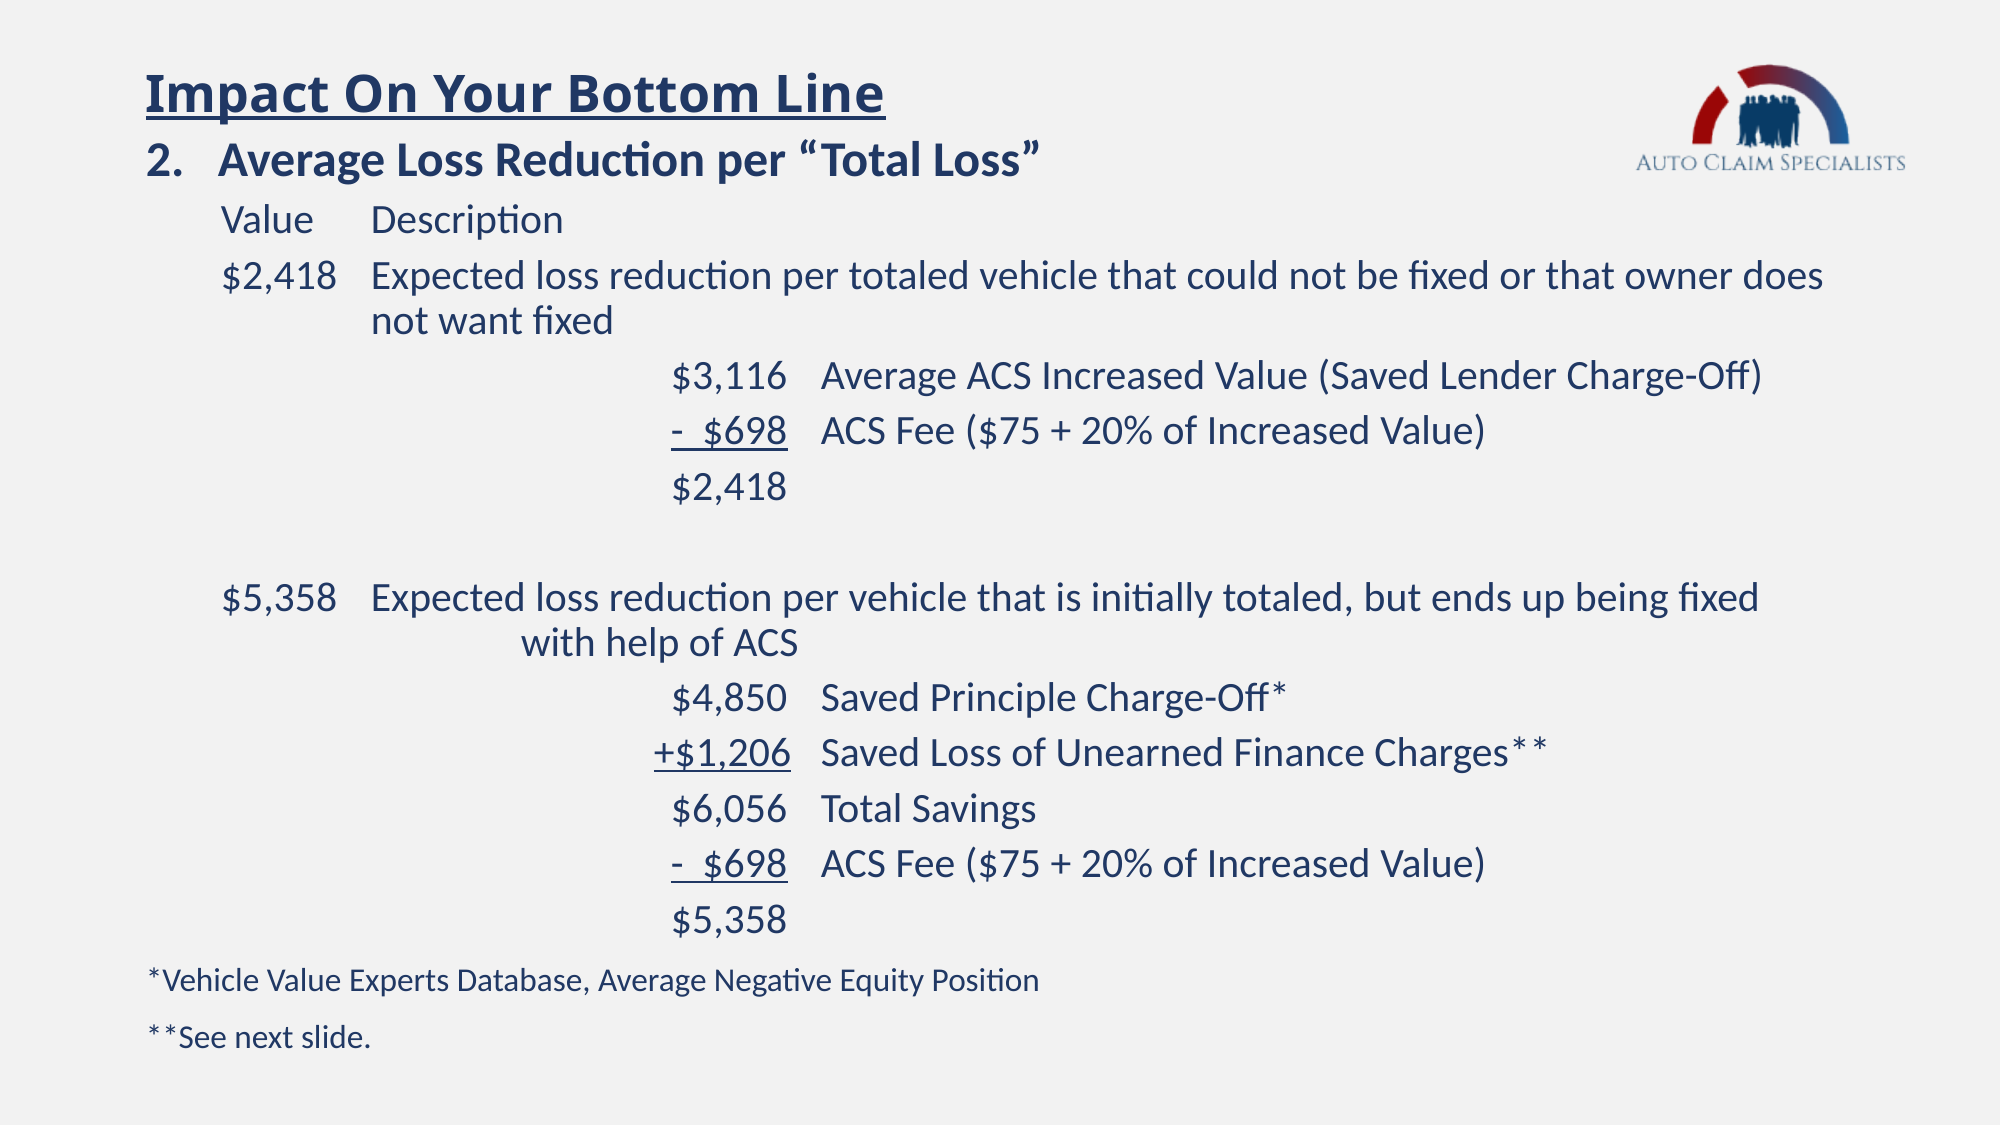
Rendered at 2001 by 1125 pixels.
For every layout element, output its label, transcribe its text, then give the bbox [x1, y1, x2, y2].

list 2. Average Loss Reduction per “Total Loss” Value Description $2,418 Expected loss reduction per totaled vehicle that could not be fixed or that owner does not want fixed $3,116 Average ACS Increased Value (Saved Lender Charge-Off) - $698 ACS Fee ($75 + 20% of Increased Value) $2,418 $5,358 Expected loss reduction per vehicle that is initially totaled, but ends up being fixed with help of ACS $4,850 Saved Principle Charge-Off* +$1,206 Saved Loss of Unearned Finance Charges** $6,056 Total Savings - $698 ACS Fee ($75 + 20% of Increased Value) $5,358 *Vehicle Value Experts Database, Average Negative Equity Position **See next slide. [130, 125, 1942, 1096]
picture [1609, 0, 1944, 288]
title Impact On Your Bottom Line [130, 35, 934, 125]
